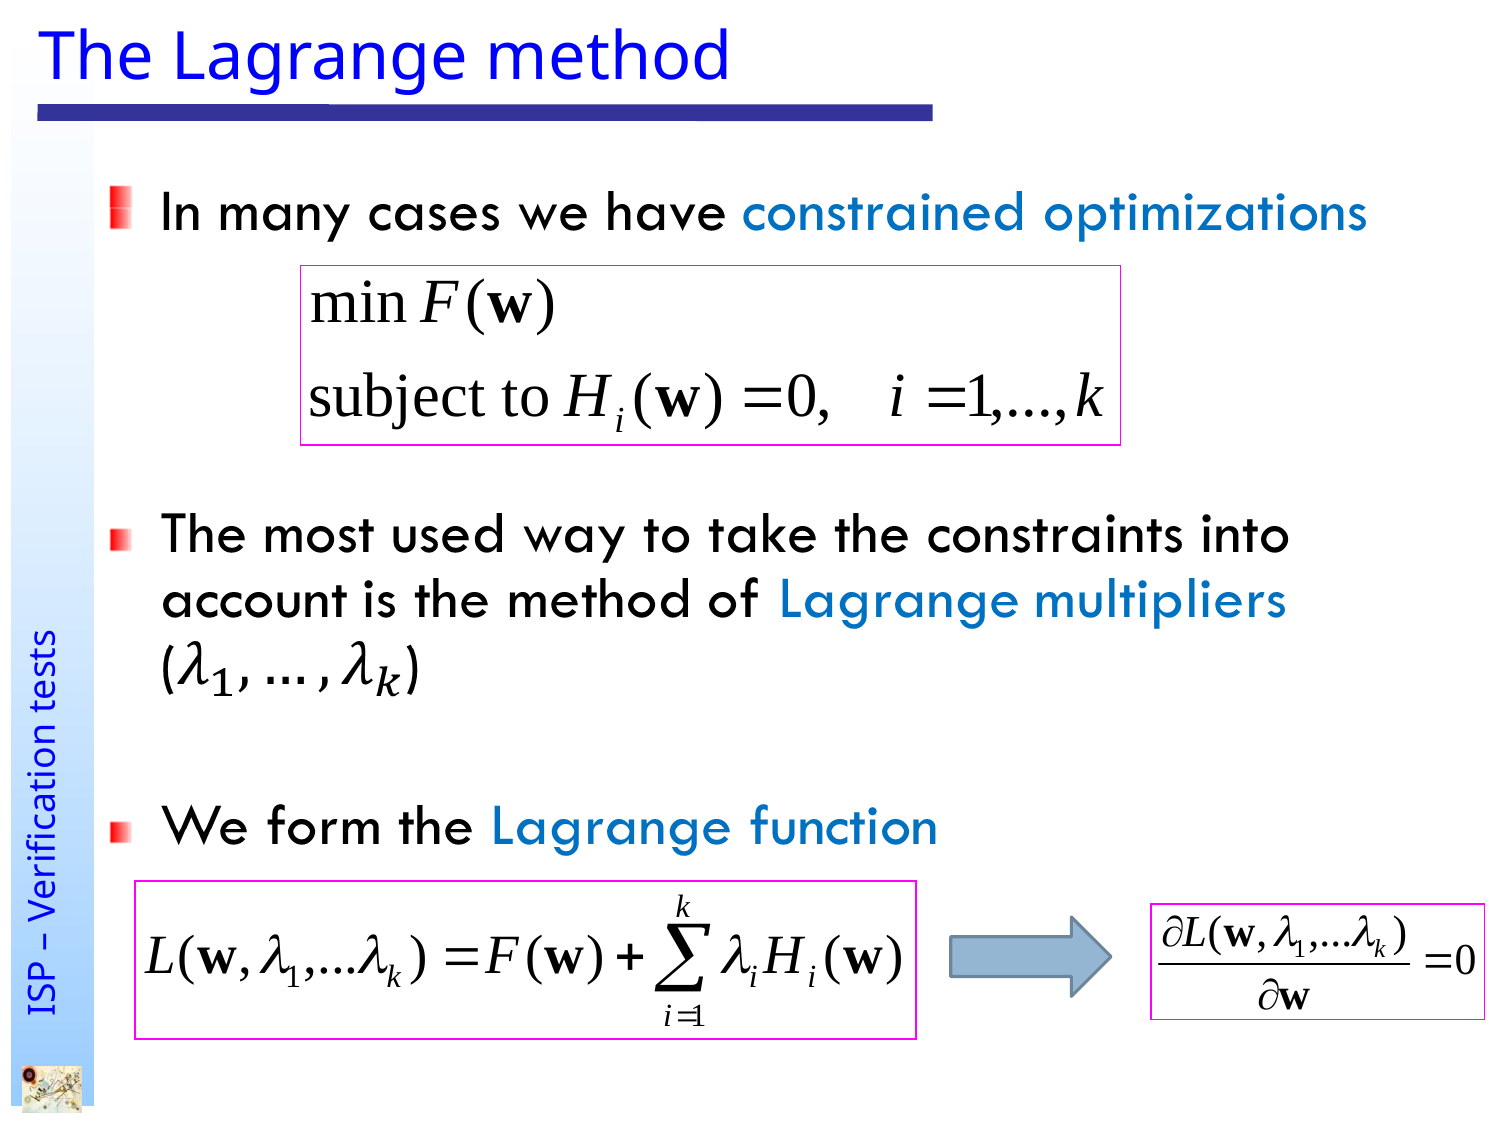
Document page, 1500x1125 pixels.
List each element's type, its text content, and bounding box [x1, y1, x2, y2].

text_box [135, 881, 916, 1039]
text_box [949, 915, 1113, 998]
list [93, 152, 1430, 1055]
picture [108, 184, 135, 211]
title The Lagrange method [23, 4, 1414, 101]
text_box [300, 265, 1121, 445]
picture [22, 1066, 82, 1113]
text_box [1151, 904, 1485, 1020]
